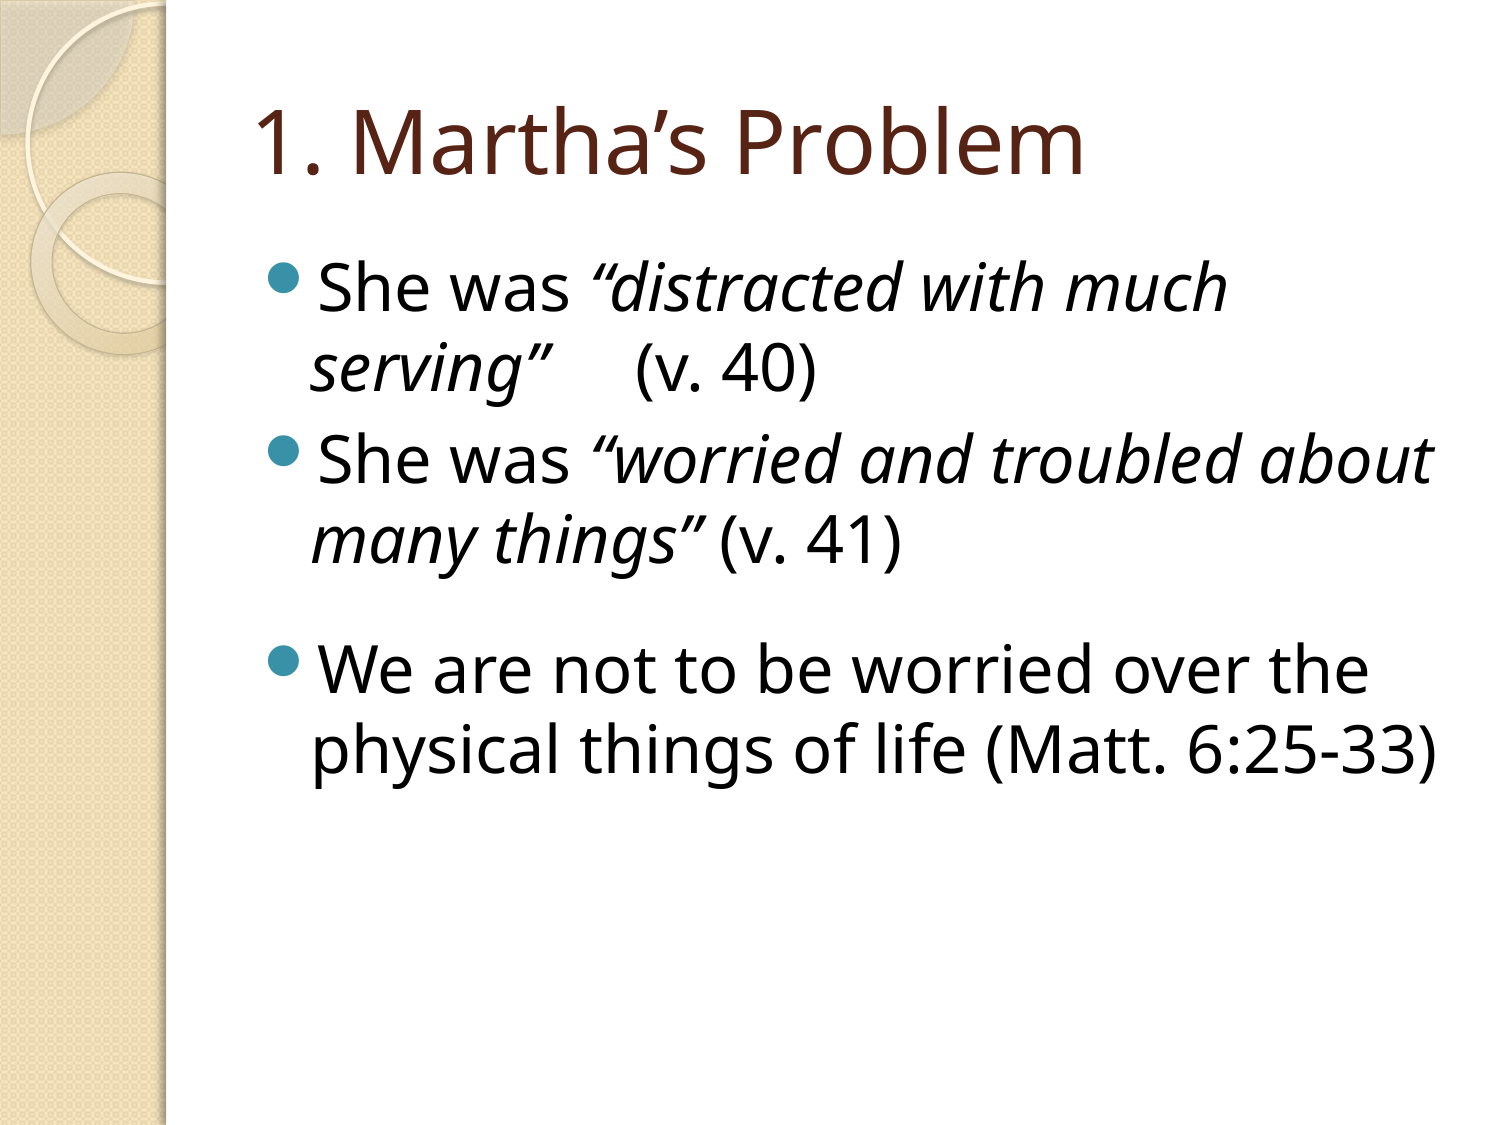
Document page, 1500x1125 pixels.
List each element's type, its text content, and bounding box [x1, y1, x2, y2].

title 1. Martha’s Problem [235, 45, 1466, 233]
list She was “distracted with much serving” (v. 40) She was “worried and troubled about many things” (v. 41) We are not to be worried over the physical things of life (Matt. 6:25-33) [235, 237, 1466, 1025]
